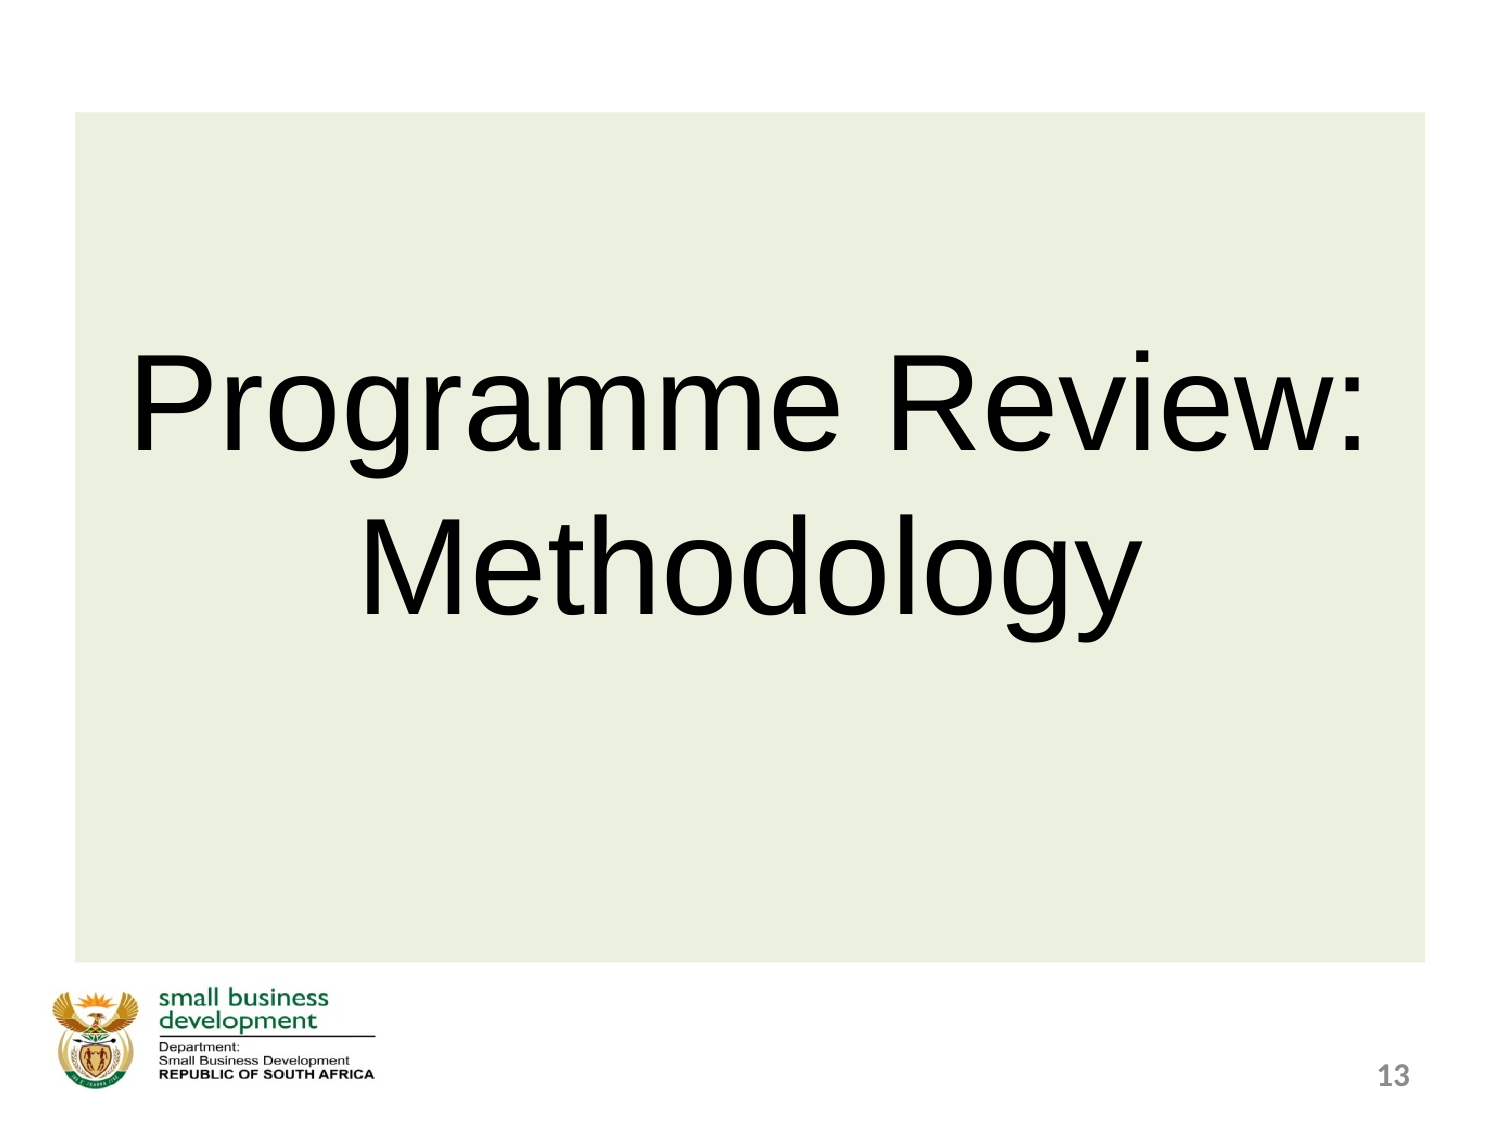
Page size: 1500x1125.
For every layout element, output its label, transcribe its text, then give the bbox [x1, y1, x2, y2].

list Programme Review: Methodology [75, 112, 1425, 963]
picture [29, 974, 401, 1094]
slide_number 13 [1074, 1042, 1425, 1103]
